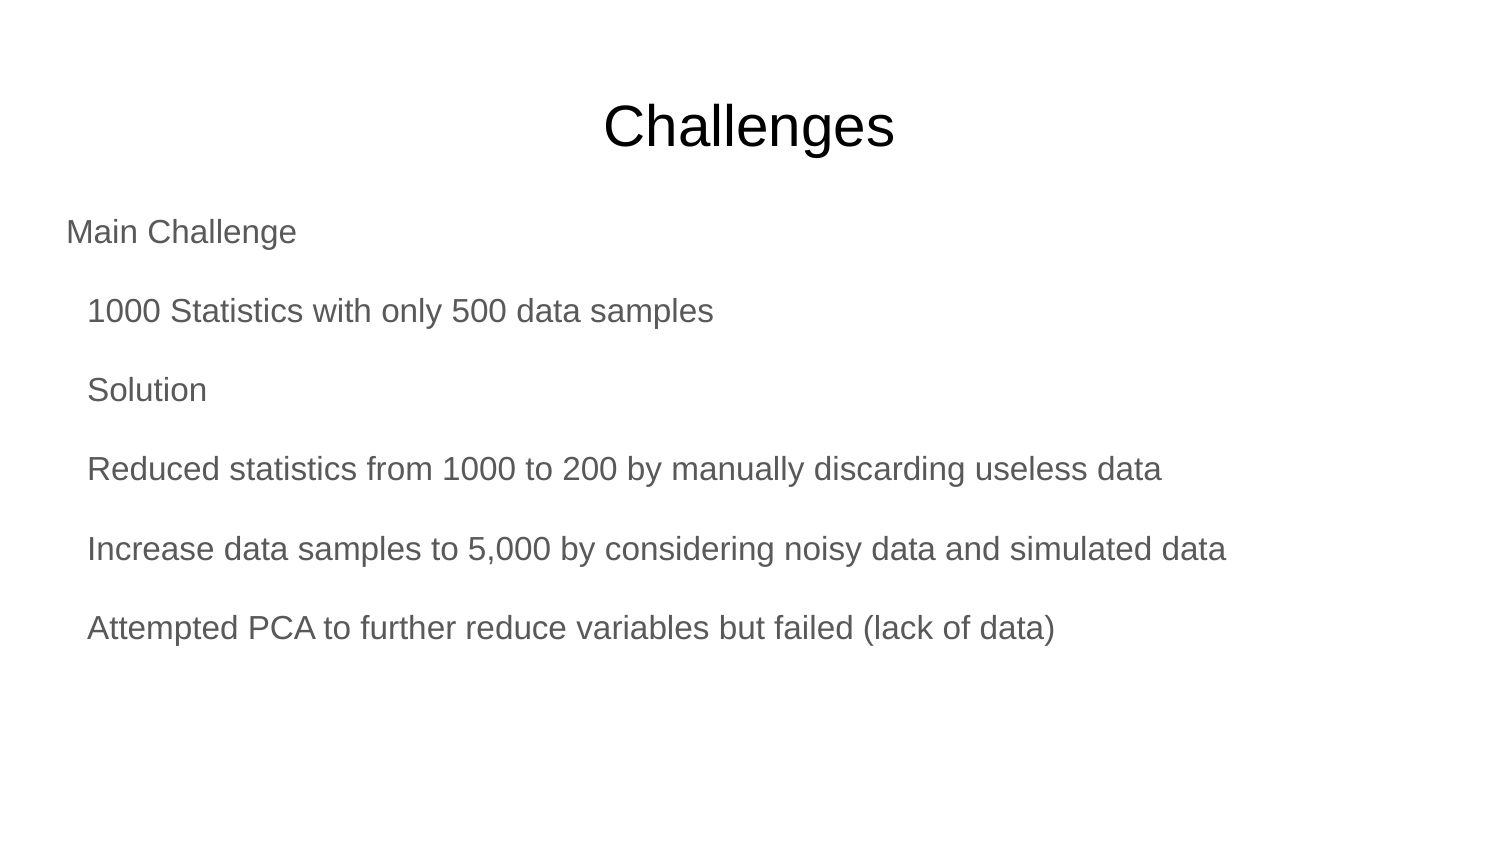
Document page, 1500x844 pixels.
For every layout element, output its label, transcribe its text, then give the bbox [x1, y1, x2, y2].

list Main Challenge 1000 Statistics with only 500 data samples Solution Reduced statistics from 1000 to 200 by manually discarding useless data Increase data samples to 5,000 by considering noisy data and simulated data Attempted PCA to further reduce variables but failed (lack of data) [51, 189, 1449, 750]
title Challenges [51, 72, 1449, 167]
